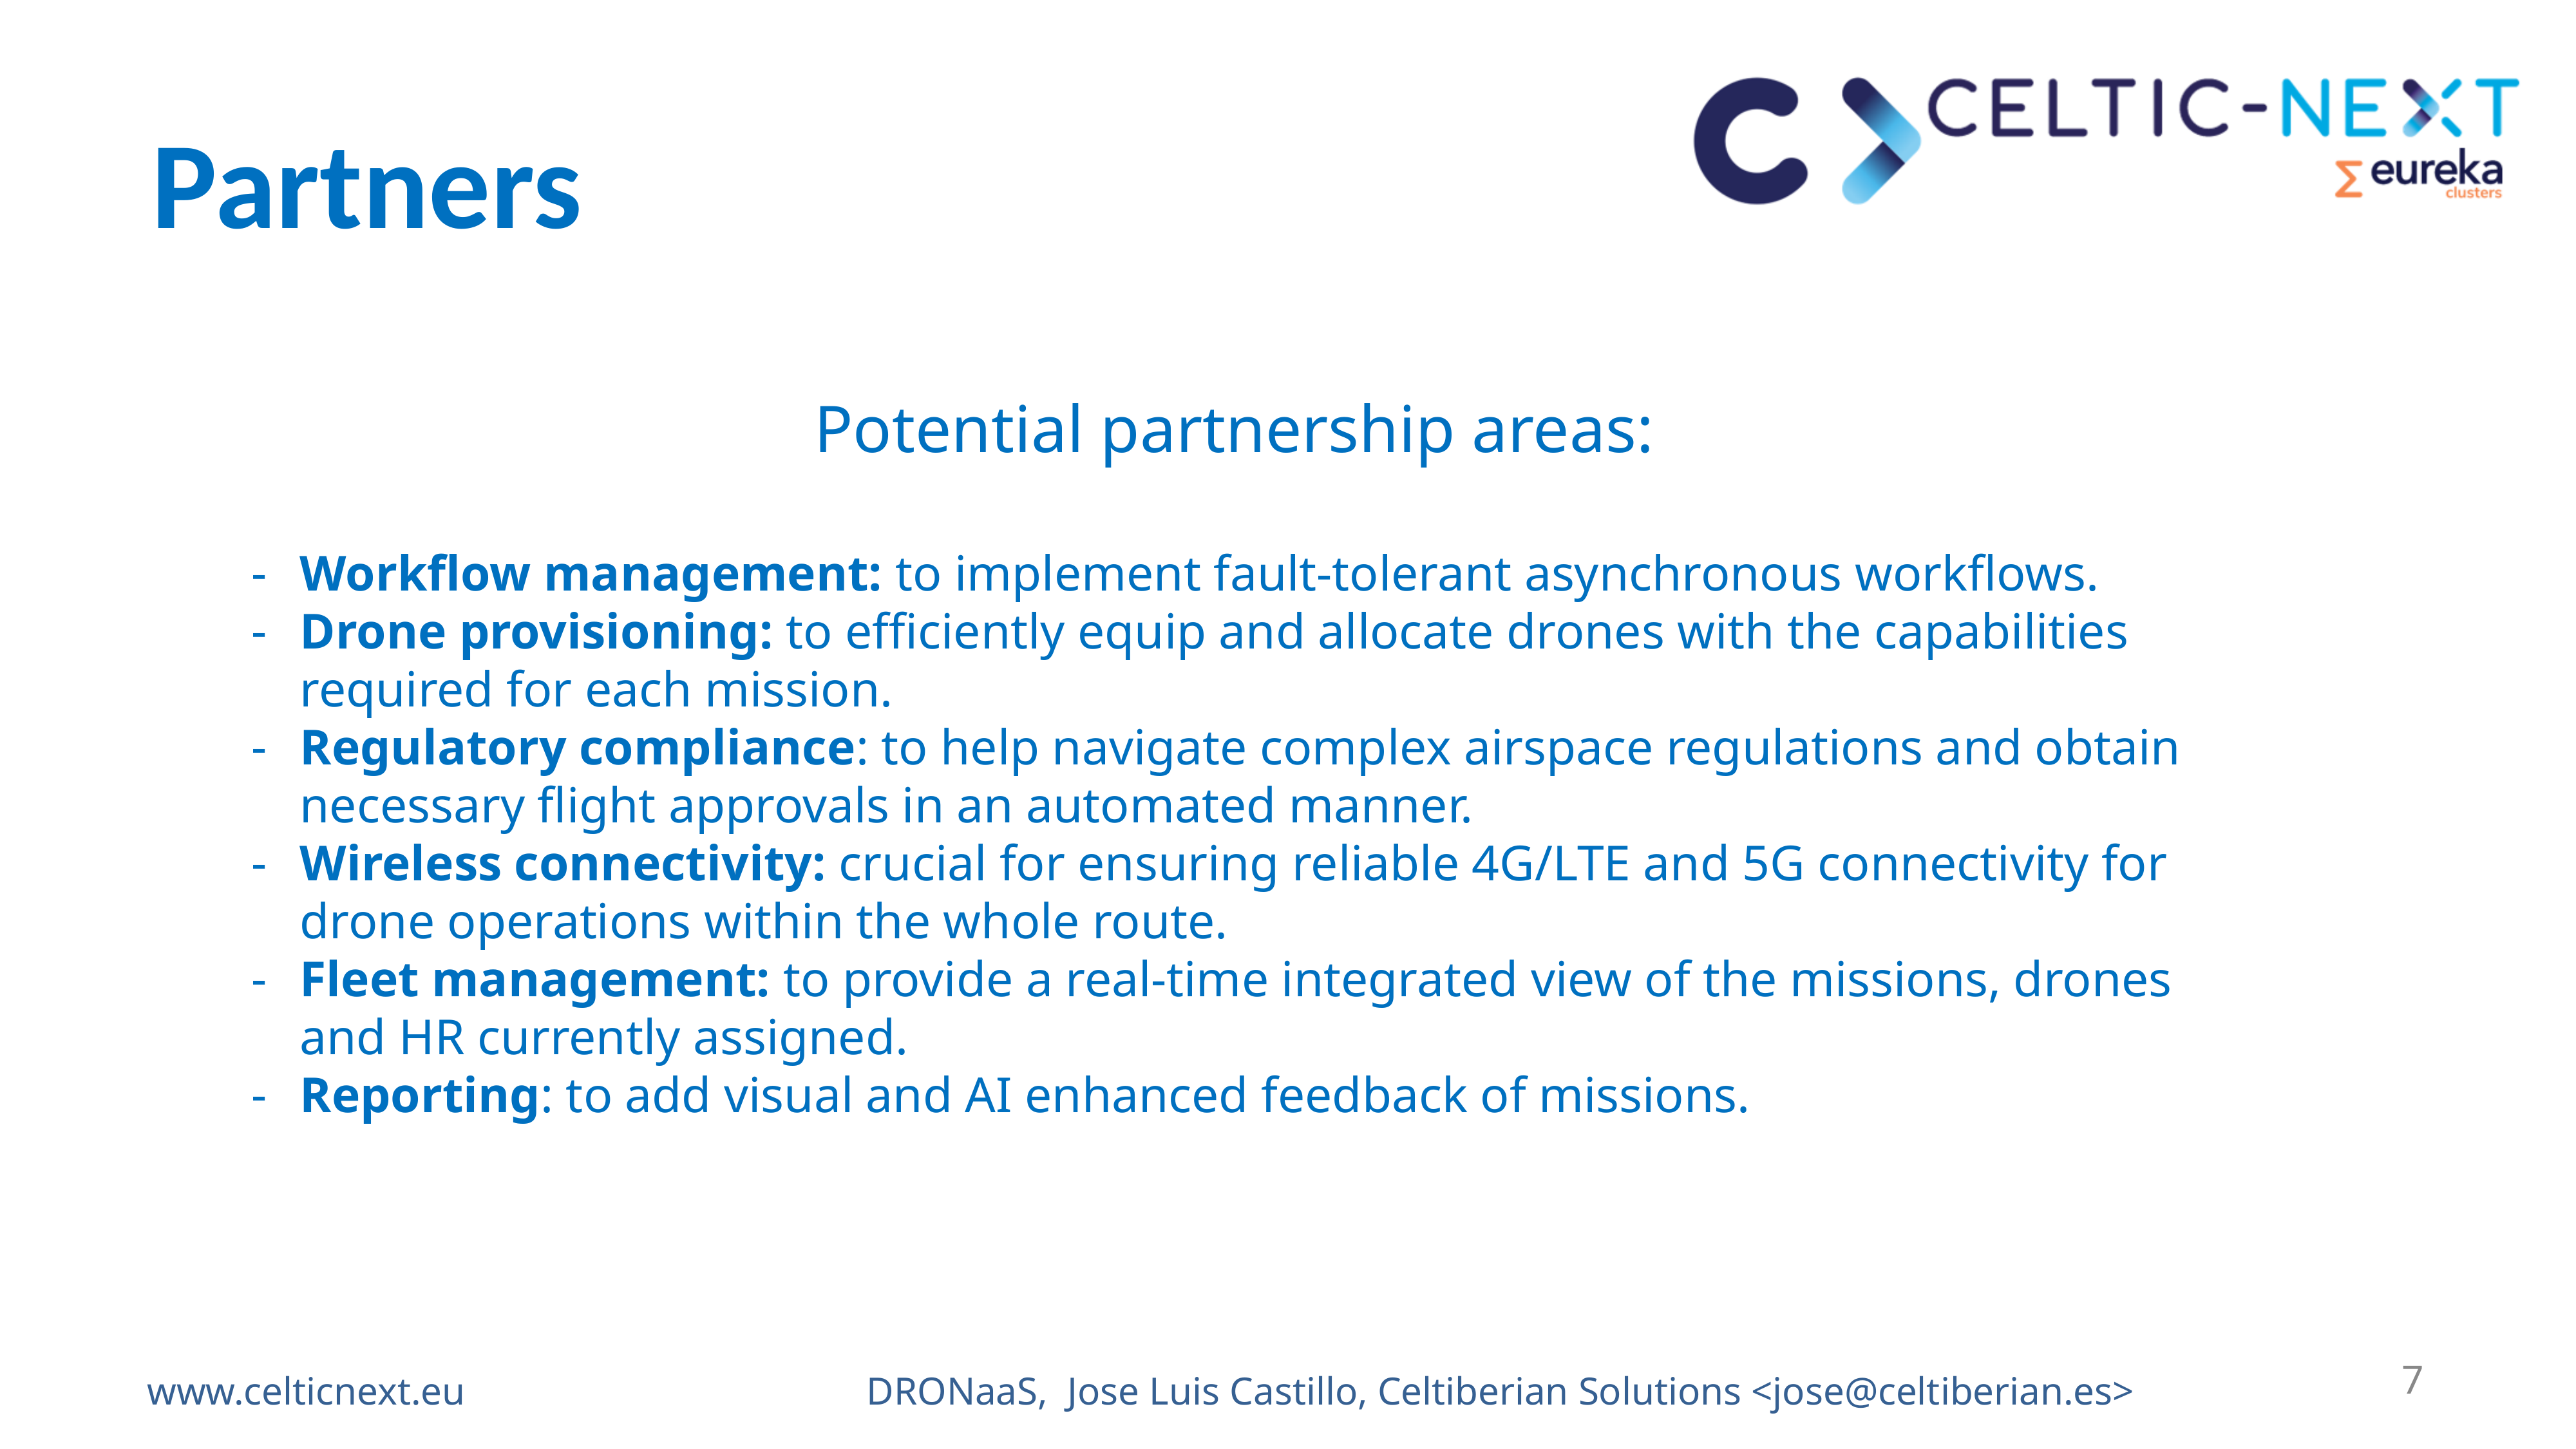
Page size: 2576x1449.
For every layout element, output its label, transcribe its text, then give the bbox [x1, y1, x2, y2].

text_box Potential partnership areas: Workflow management: to implement fault-tolerant asynchronous workflows. Drone provisioning: to efficiently equip and allocate drones with the capabilities required for each mission. Regulatory compliance: to help navigate complex airspace regulations and obtain necessary flight approvals in an automated manner. Wireless connectivity: crucial for ensuring reliable 4G/LTE and 5G connectivity for drone operations within the whole route. Fleet management: to provide a real-time integrated view of the missions, drones and HR currently assigned. Reporting: to add visual and AI enhanced feedback of missions. [228, 376, 2257, 1211]
slide_number 7 [1846, 1343, 2447, 1421]
picture [1627, 11, 2576, 261]
title Partners [129, 58, 2447, 300]
text_box www.celticnext.eu DRONaaS, Jose Luis Castillo, Celtiberian Solutions <jose@celtiberian.es> [124, 1356, 2293, 1425]
